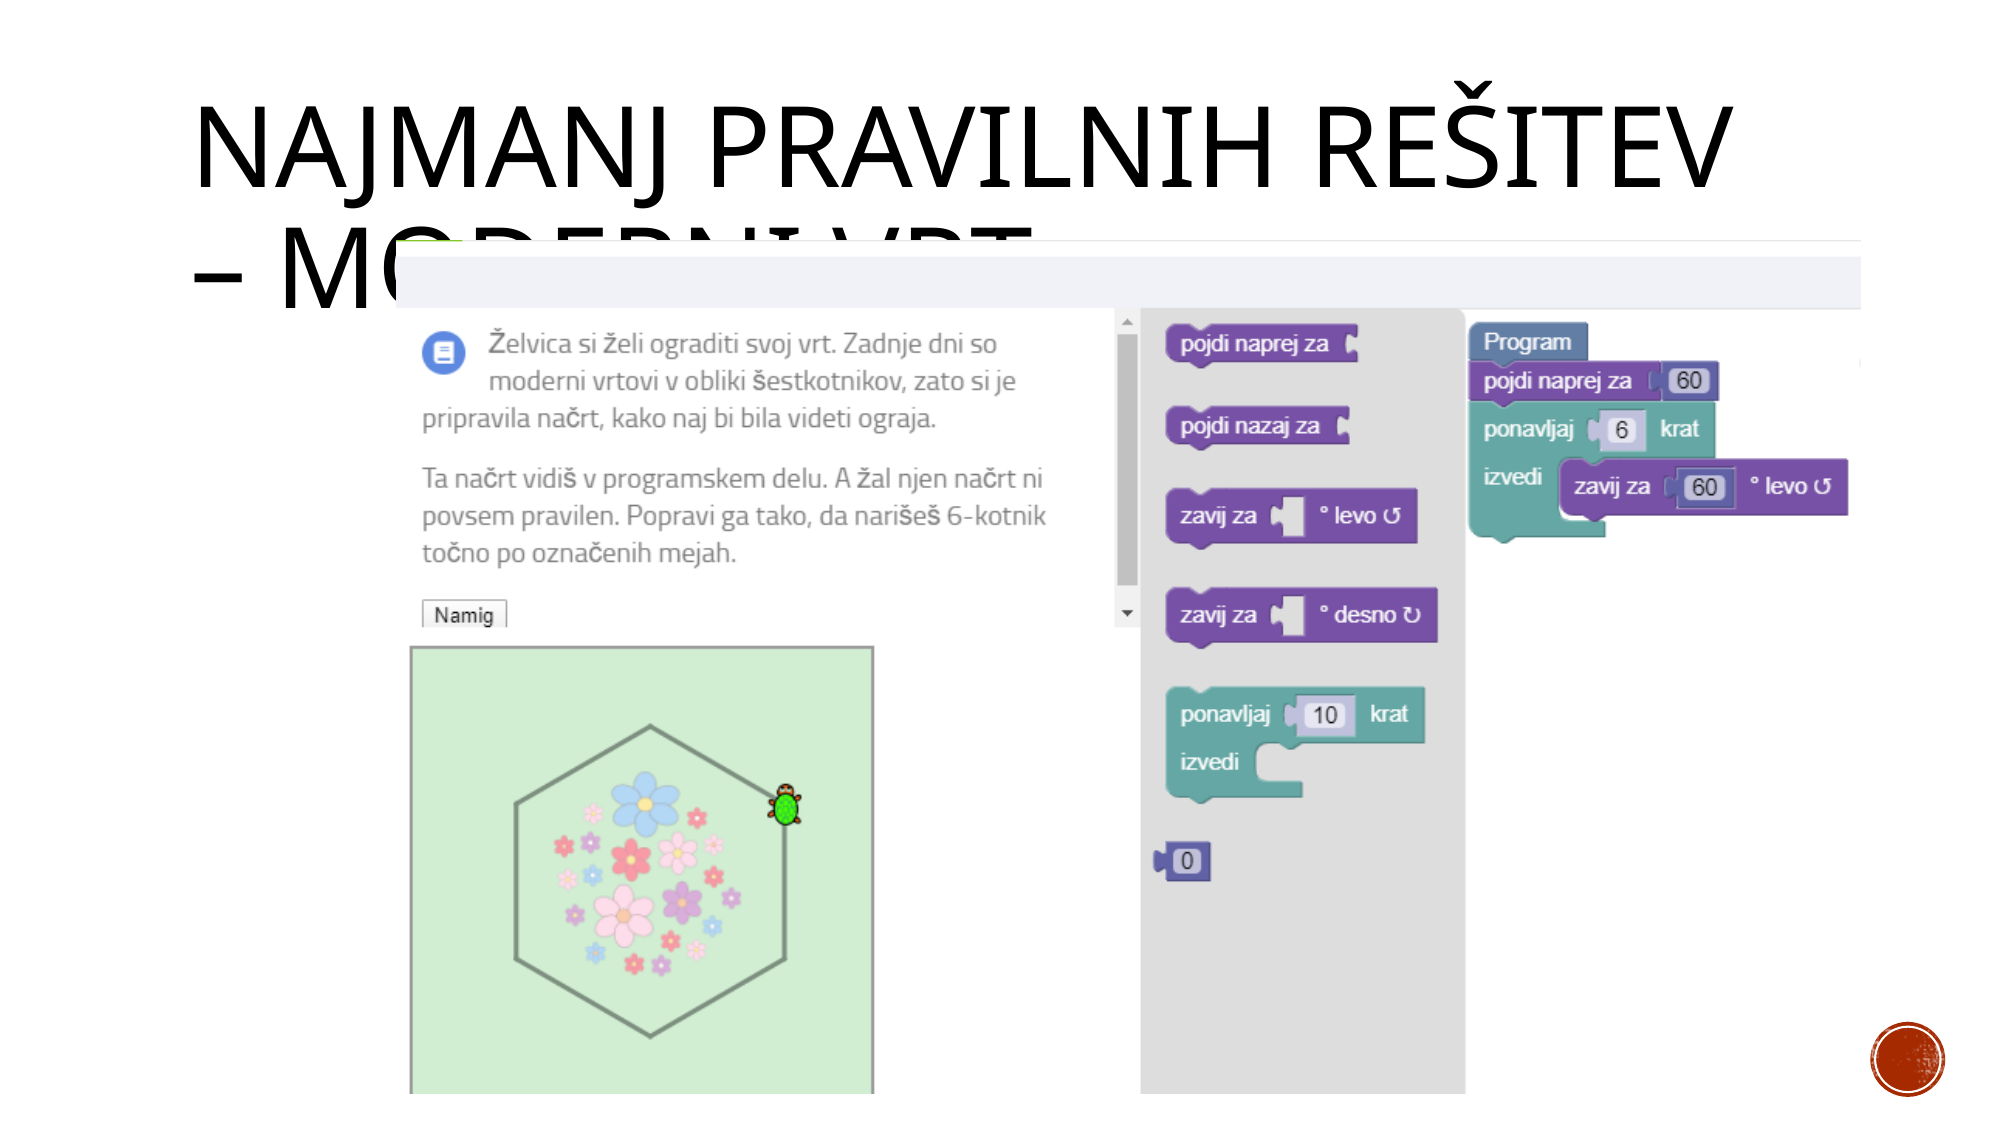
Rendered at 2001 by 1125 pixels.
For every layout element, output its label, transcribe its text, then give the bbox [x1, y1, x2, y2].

title Najmanj pravilnih rešitev – Moderni vrt [175, 79, 1826, 344]
picture [396, 240, 1861, 1094]
